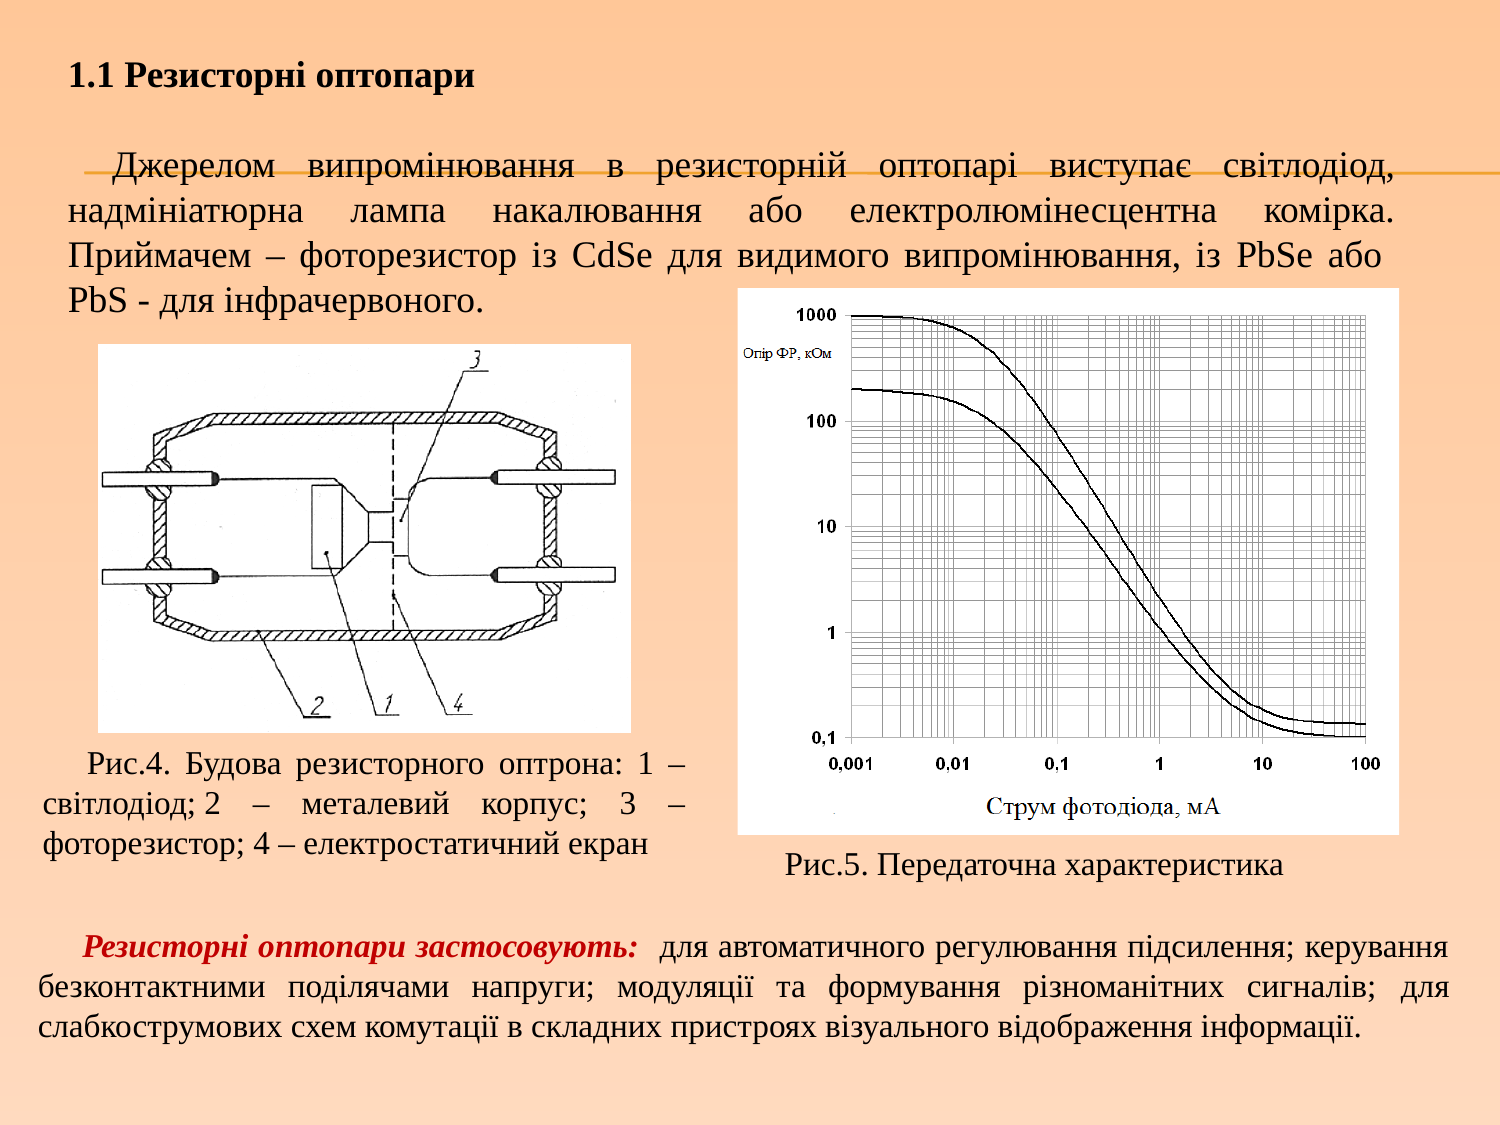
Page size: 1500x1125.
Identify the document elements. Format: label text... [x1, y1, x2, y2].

picture [98, 344, 631, 733]
picture [737, 288, 1400, 835]
text_box Резисторні оптопари застосовують: для автоматичного регулювання підсилення; керування безконтактними поділячами напруги; модуляції та формування різноманітних сигналів; для слабкострумових схем комутації в складних пристроях візуального відображення інформації. [23, 916, 1465, 1052]
text_box 1.1 Резисторні оптопари Джерелом випромінювання в резисторній оптопарі виступає світлодіод, надмініатюрна лампа накалювання або електролюмінесцентна комірка. Приймачем – фоторезистор із CdSe для видимого випромінювання, із PbSe або PbS - для інфрачервоного. [53, 42, 1412, 328]
text_box Рис.5. Передаточна характеристика [732, 834, 1483, 889]
text_box Рис.4. Будова резисторного оптрона: 1 – світлодіод; 2 – металевий корпус; 3 – фоторезистор; 4 – електростатичний екран [27, 734, 702, 869]
